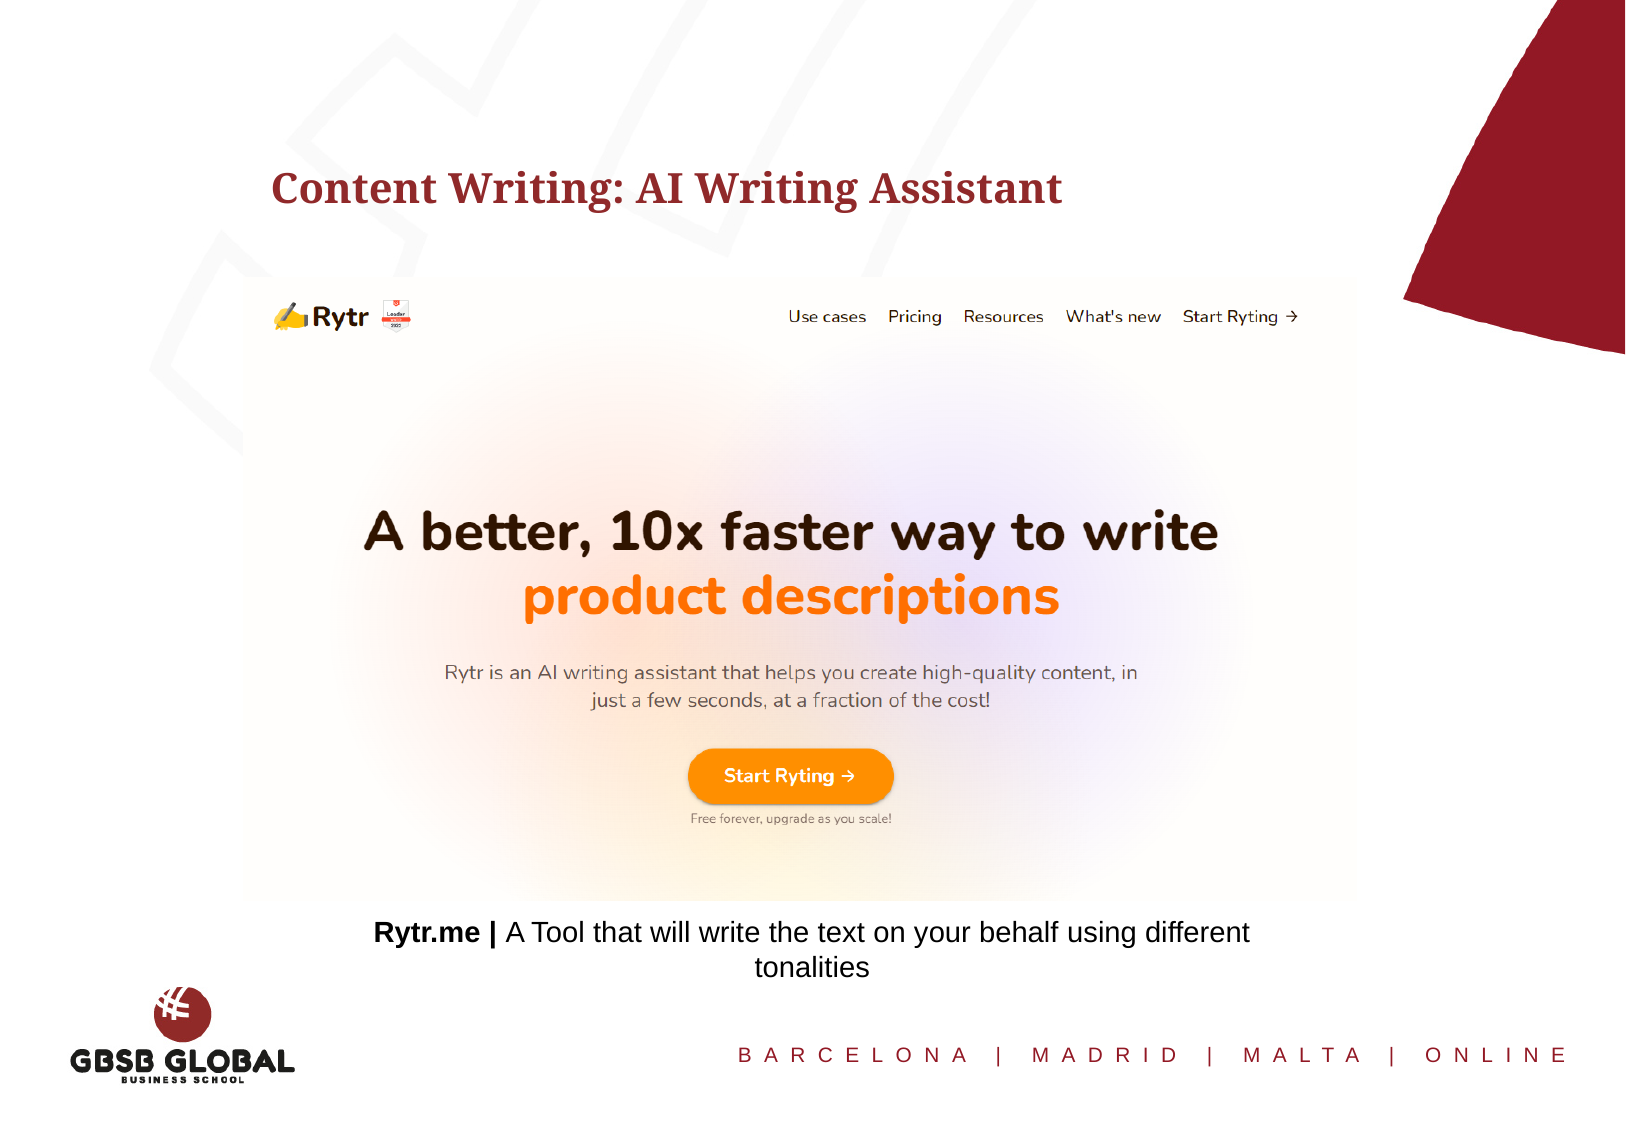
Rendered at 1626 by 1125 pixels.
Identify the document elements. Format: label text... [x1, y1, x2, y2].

picture [0, 0, 1626, 1125]
text_box Content Writing: AI Writing Assistant [255, 154, 1383, 219]
text_box Rytr.me | A Tool that will write the text on your behalf using different tonalities [312, 909, 1313, 991]
